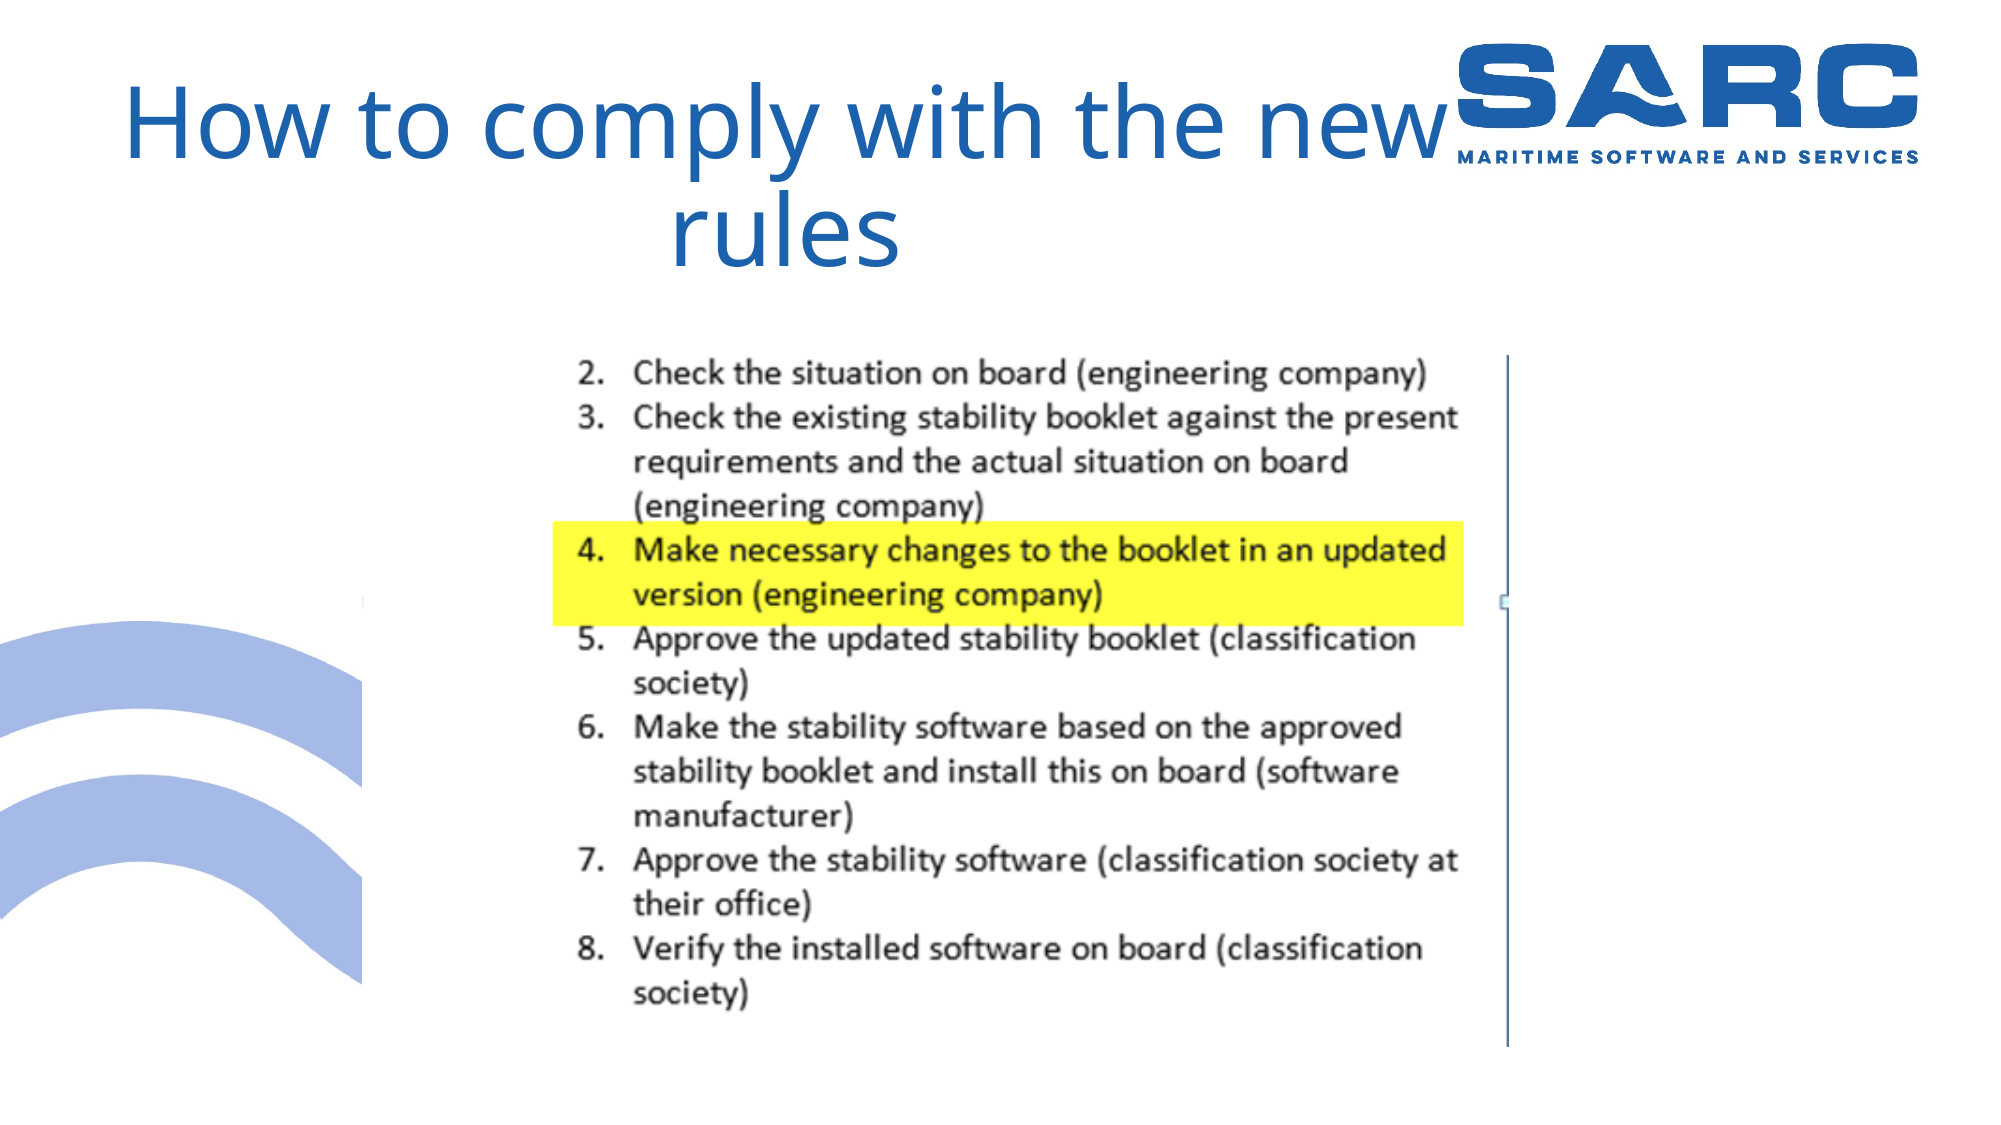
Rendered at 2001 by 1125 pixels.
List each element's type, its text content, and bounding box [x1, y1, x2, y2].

picture [0, 355, 1509, 1047]
text_box How to comply with the new rules [0, 172, 1571, 296]
picture [1443, 28, 1932, 179]
